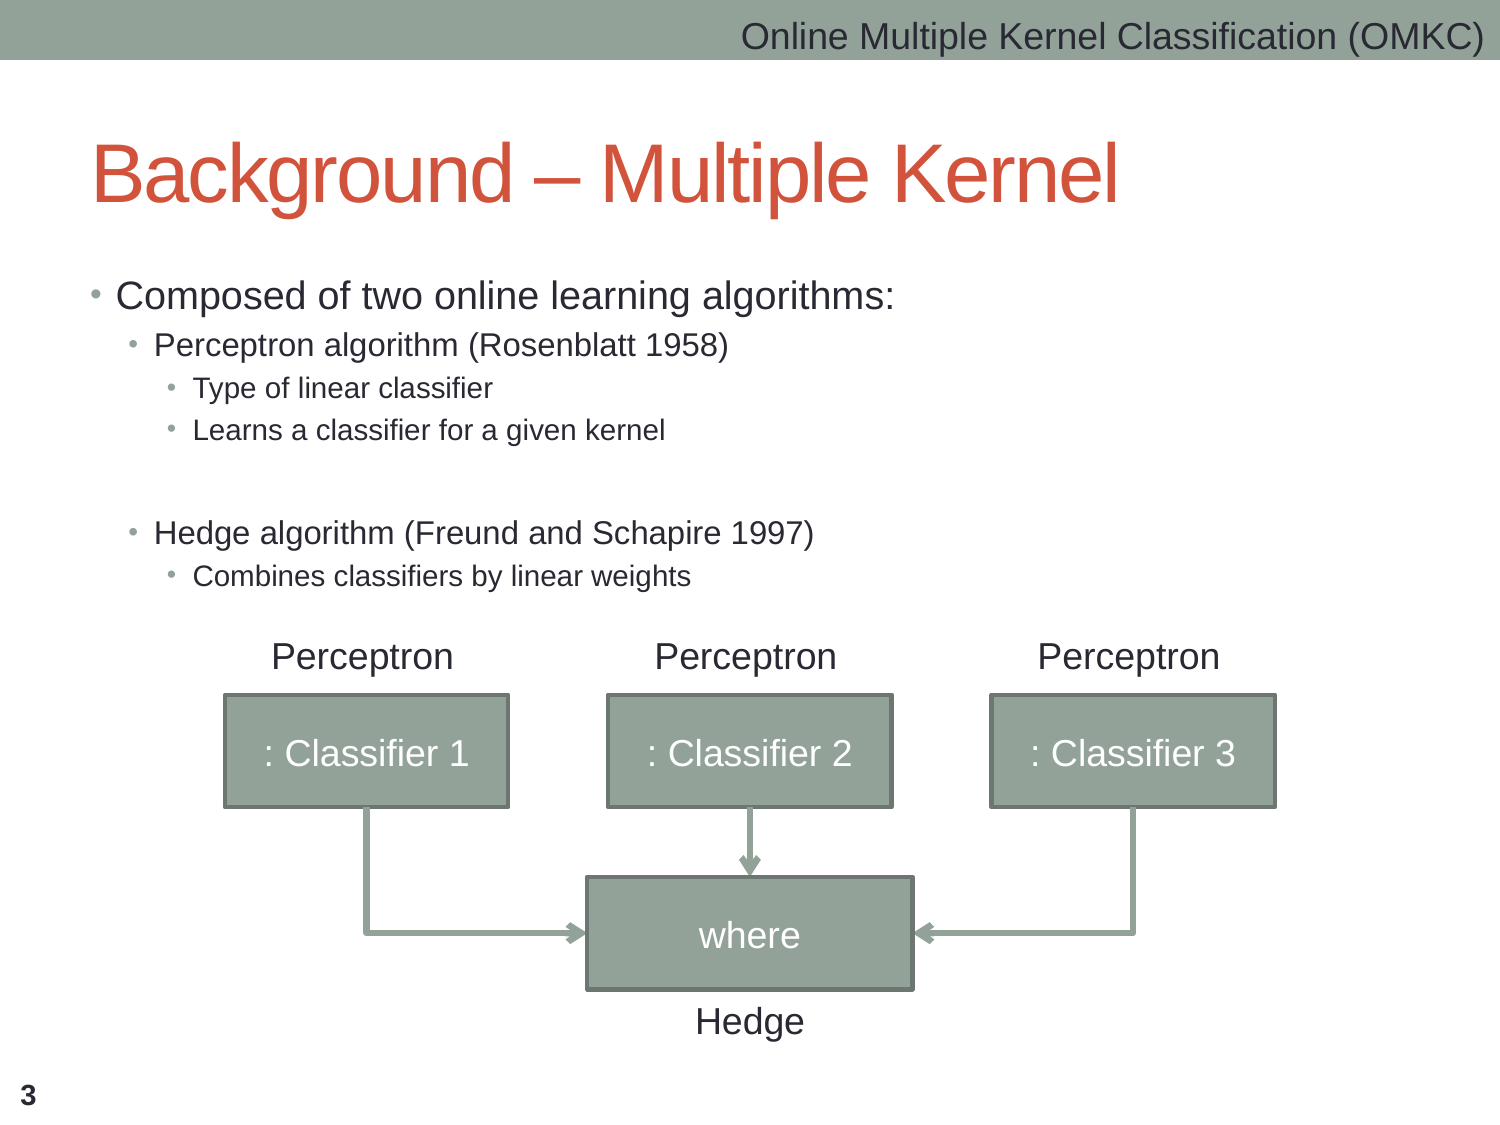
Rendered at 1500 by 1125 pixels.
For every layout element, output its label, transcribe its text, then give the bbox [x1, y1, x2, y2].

text_box Hedge [639, 989, 861, 1050]
slide_number 3 [5, 1066, 181, 1121]
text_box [413, 759, 541, 981]
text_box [959, 759, 1087, 981]
text_box Perceptron [639, 624, 861, 685]
list Composed of two online learning algorithms: Perceptron algorithm (Rosenblatt 1958) Type of linear classifier Learns a classifier for a given kernel Hedge algorithm (Freund and Schapire 1997) Combines classifiers by linear weights [75, 262, 1425, 600]
title Background – Multiple Kernel [75, 87, 1425, 250]
text_box Perceptron [1022, 624, 1244, 685]
text_box Perceptron [256, 624, 477, 685]
